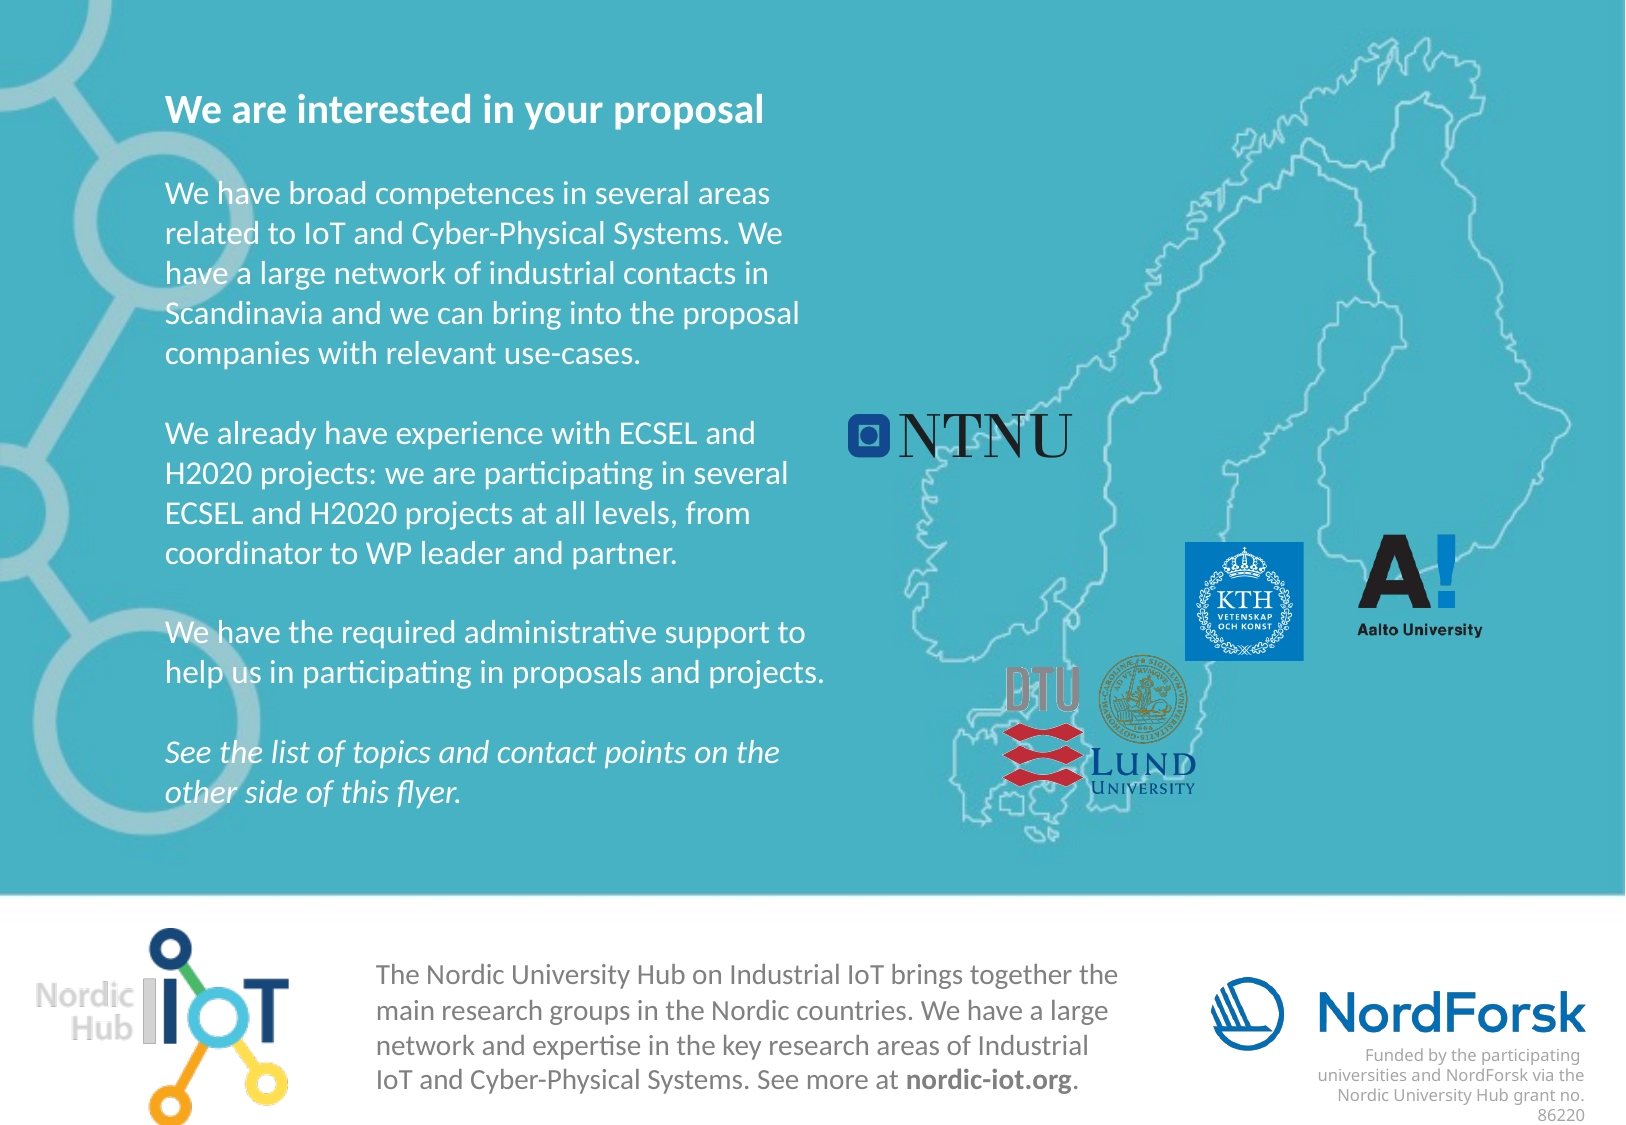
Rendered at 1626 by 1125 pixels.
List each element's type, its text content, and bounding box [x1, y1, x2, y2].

text_box We are interested in your proposal We have broad competences in several areas related to IoT and Cyber-Physical Systems. We have a large network of industrial contacts in Scandinavia and we can bring into the proposal companies with relevant use-cases. We already have experience with ECSEL and H2020 projects: we are participating in several ECSEL and H2020 projects at all levels, from coordinator to WP leader and partner. We have the required administrative support to help us in participating in proposals and projects. See the list of topics and contact points on the other side of this flyer. [150, 74, 849, 858]
text_box The Nordic University Hub on Industrial IoT brings together the main research groups in the Nordic countries. We have a large network and expertise in the key research areas of Industrial IoT and Cyber-Physical Systems. See more at nordic-iot.org. [361, 948, 1139, 1104]
text_box Funded by the participating universities and NordForsk via the Nordic University Hub grant no. 86220 [1302, 1051, 1586, 1125]
picture [0, 0, 1625, 1125]
